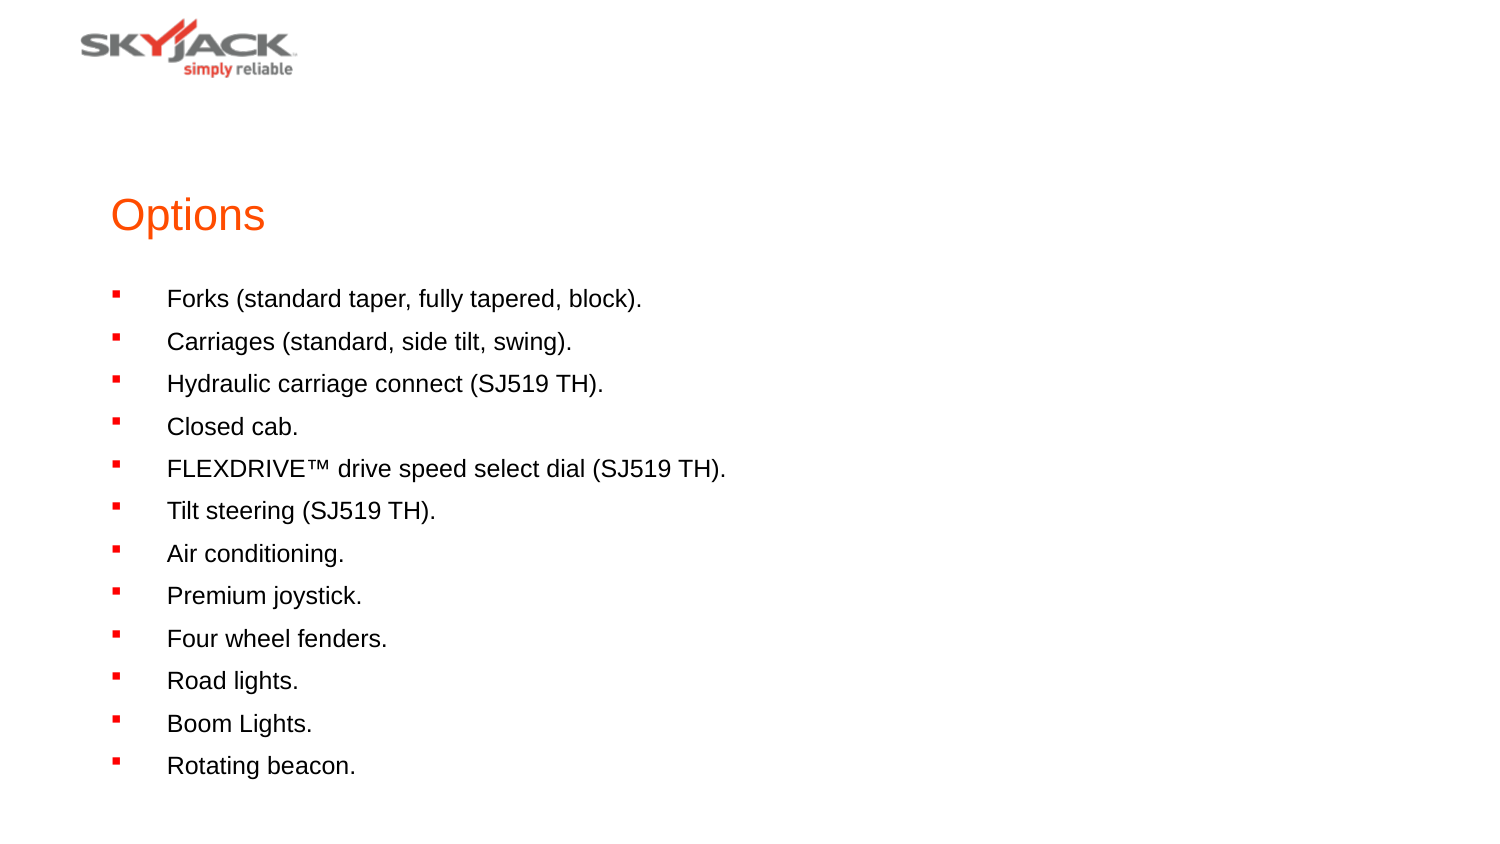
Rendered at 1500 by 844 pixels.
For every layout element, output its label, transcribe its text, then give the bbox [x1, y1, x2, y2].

title Options [95, 182, 1399, 248]
picture [39, 0, 339, 138]
list Forks (standard taper, fully tapered, block). Carriages (standard, side tilt, swing). Hydraulic carriage connect (SJ519 TH). Closed cab. FLEXDRIVE™ drive speed select dial (SJ519 TH). Tilt steering (SJ519 TH). Air conditioning. Premium joystick. Four wheel fenders. Road lights. Boom Lights. Rotating beacon. [95, 275, 1423, 501]
